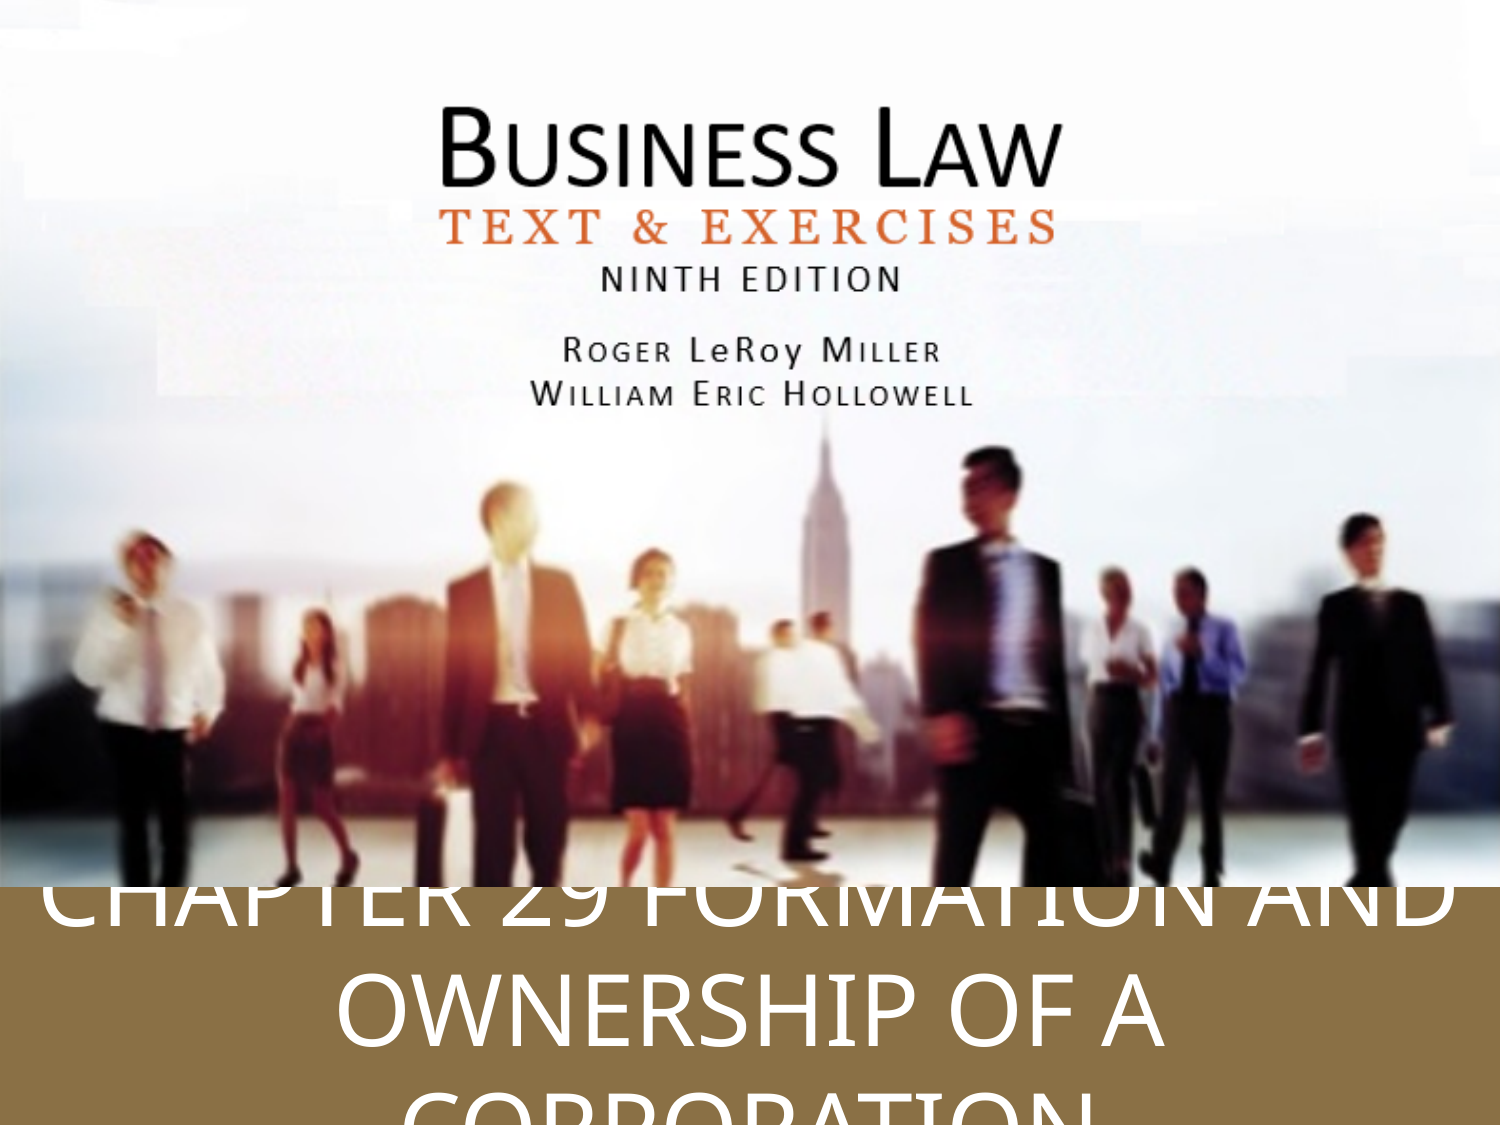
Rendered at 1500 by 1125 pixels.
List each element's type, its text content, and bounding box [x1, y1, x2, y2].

subtitle Chapter 29 Formation and Ownership of a Corporation [0, 893, 1500, 1125]
picture [0, 0, 1500, 888]
